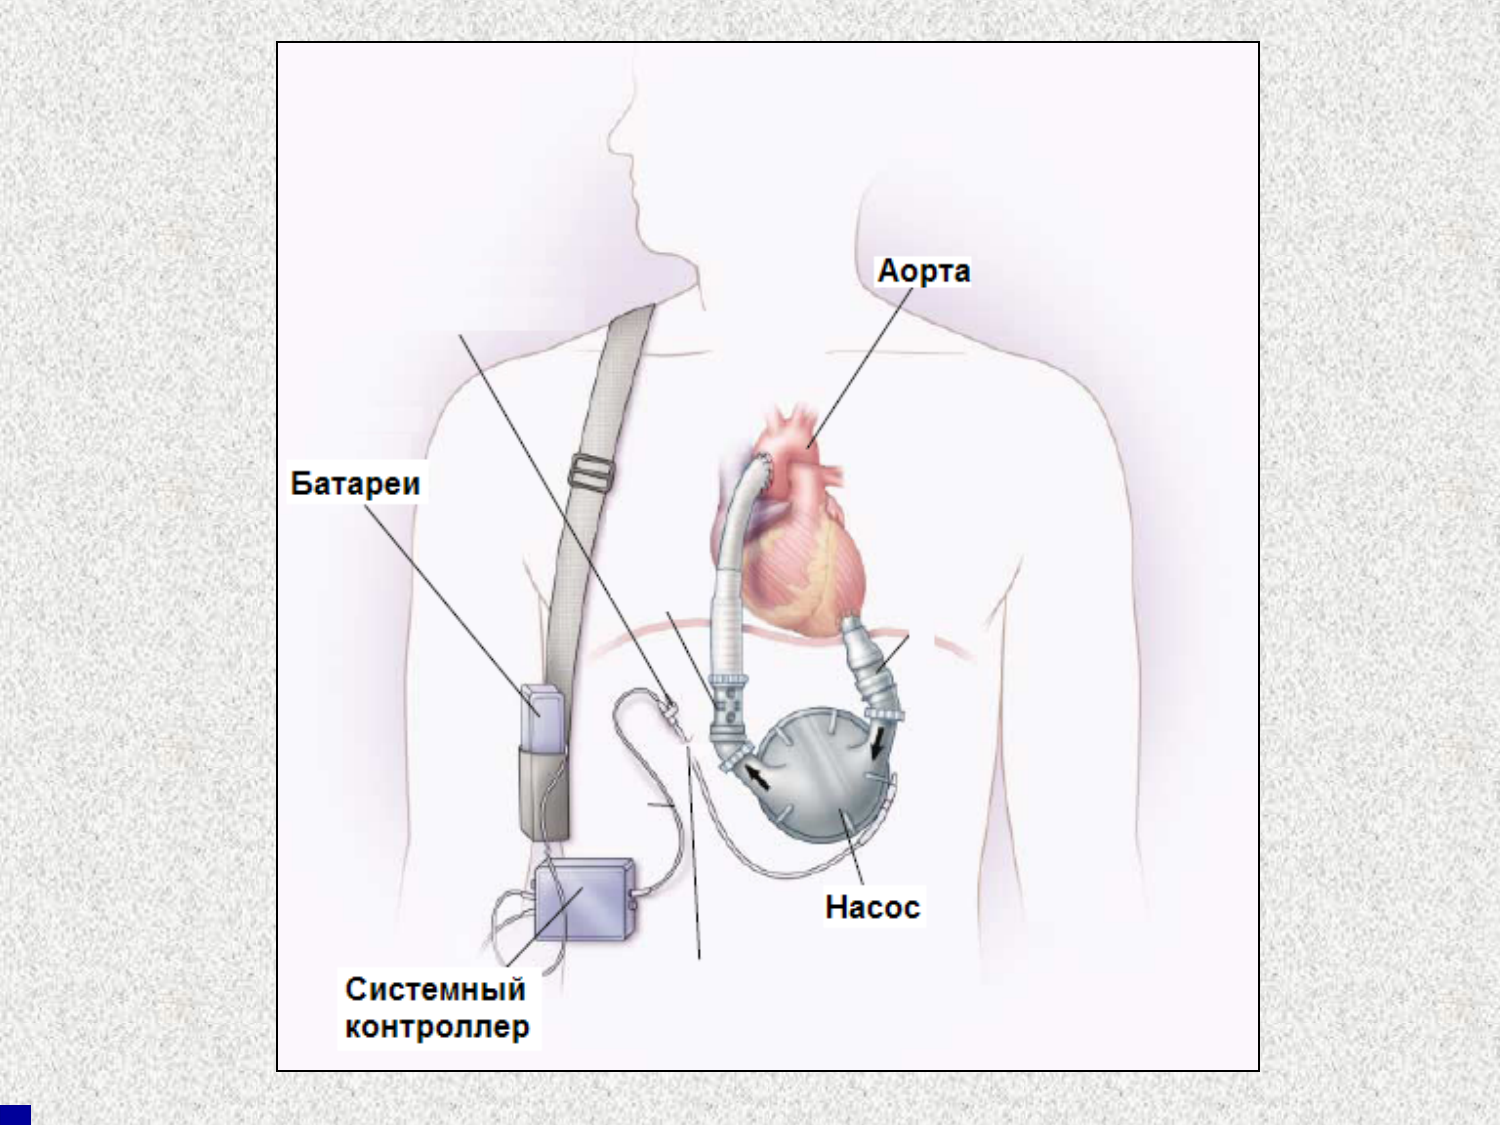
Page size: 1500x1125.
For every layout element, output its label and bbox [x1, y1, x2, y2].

text_box [0, 1105, 31, 1125]
picture [0, 0, 1500, 1125]
